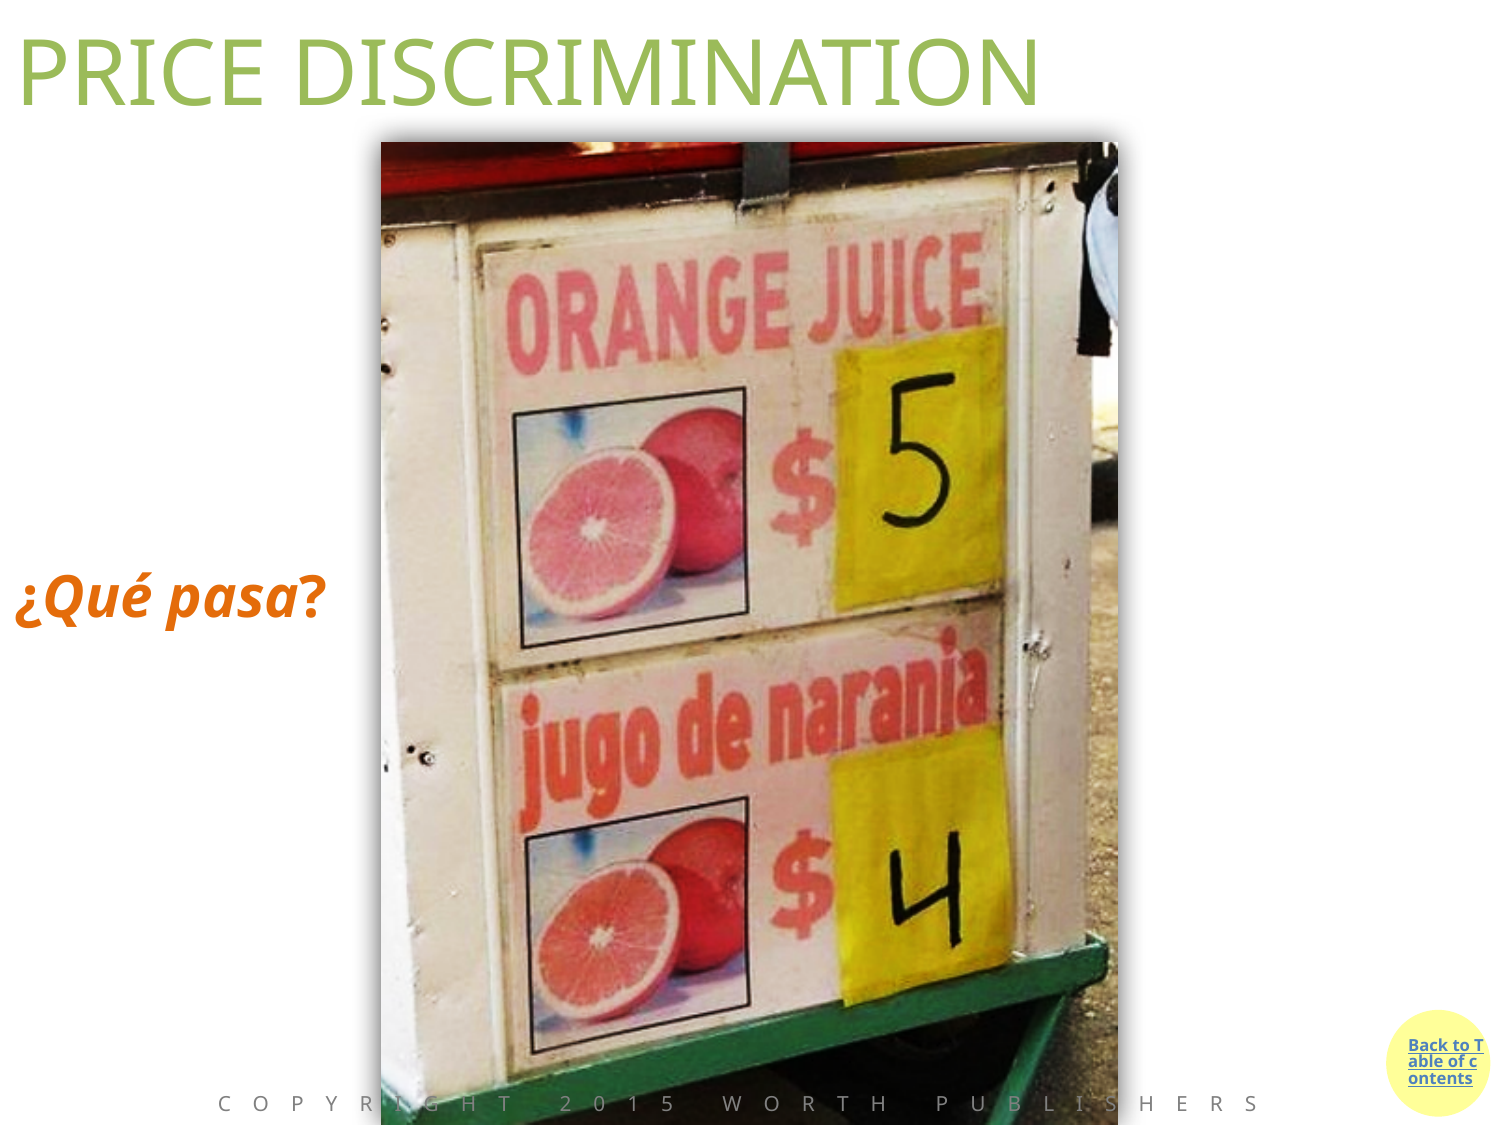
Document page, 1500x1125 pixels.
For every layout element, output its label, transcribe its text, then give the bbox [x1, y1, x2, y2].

text_box ¿Qué pasa? [0, 551, 376, 637]
title PRICE DISCRIMINATION [0, 0, 1500, 138]
picture [381, 142, 1119, 1125]
footer Copyright 2015 Worth Publishers [1124, 1083, 1368, 1121]
footer Copyright 2015 Worth Publishers [203, 1083, 376, 1121]
